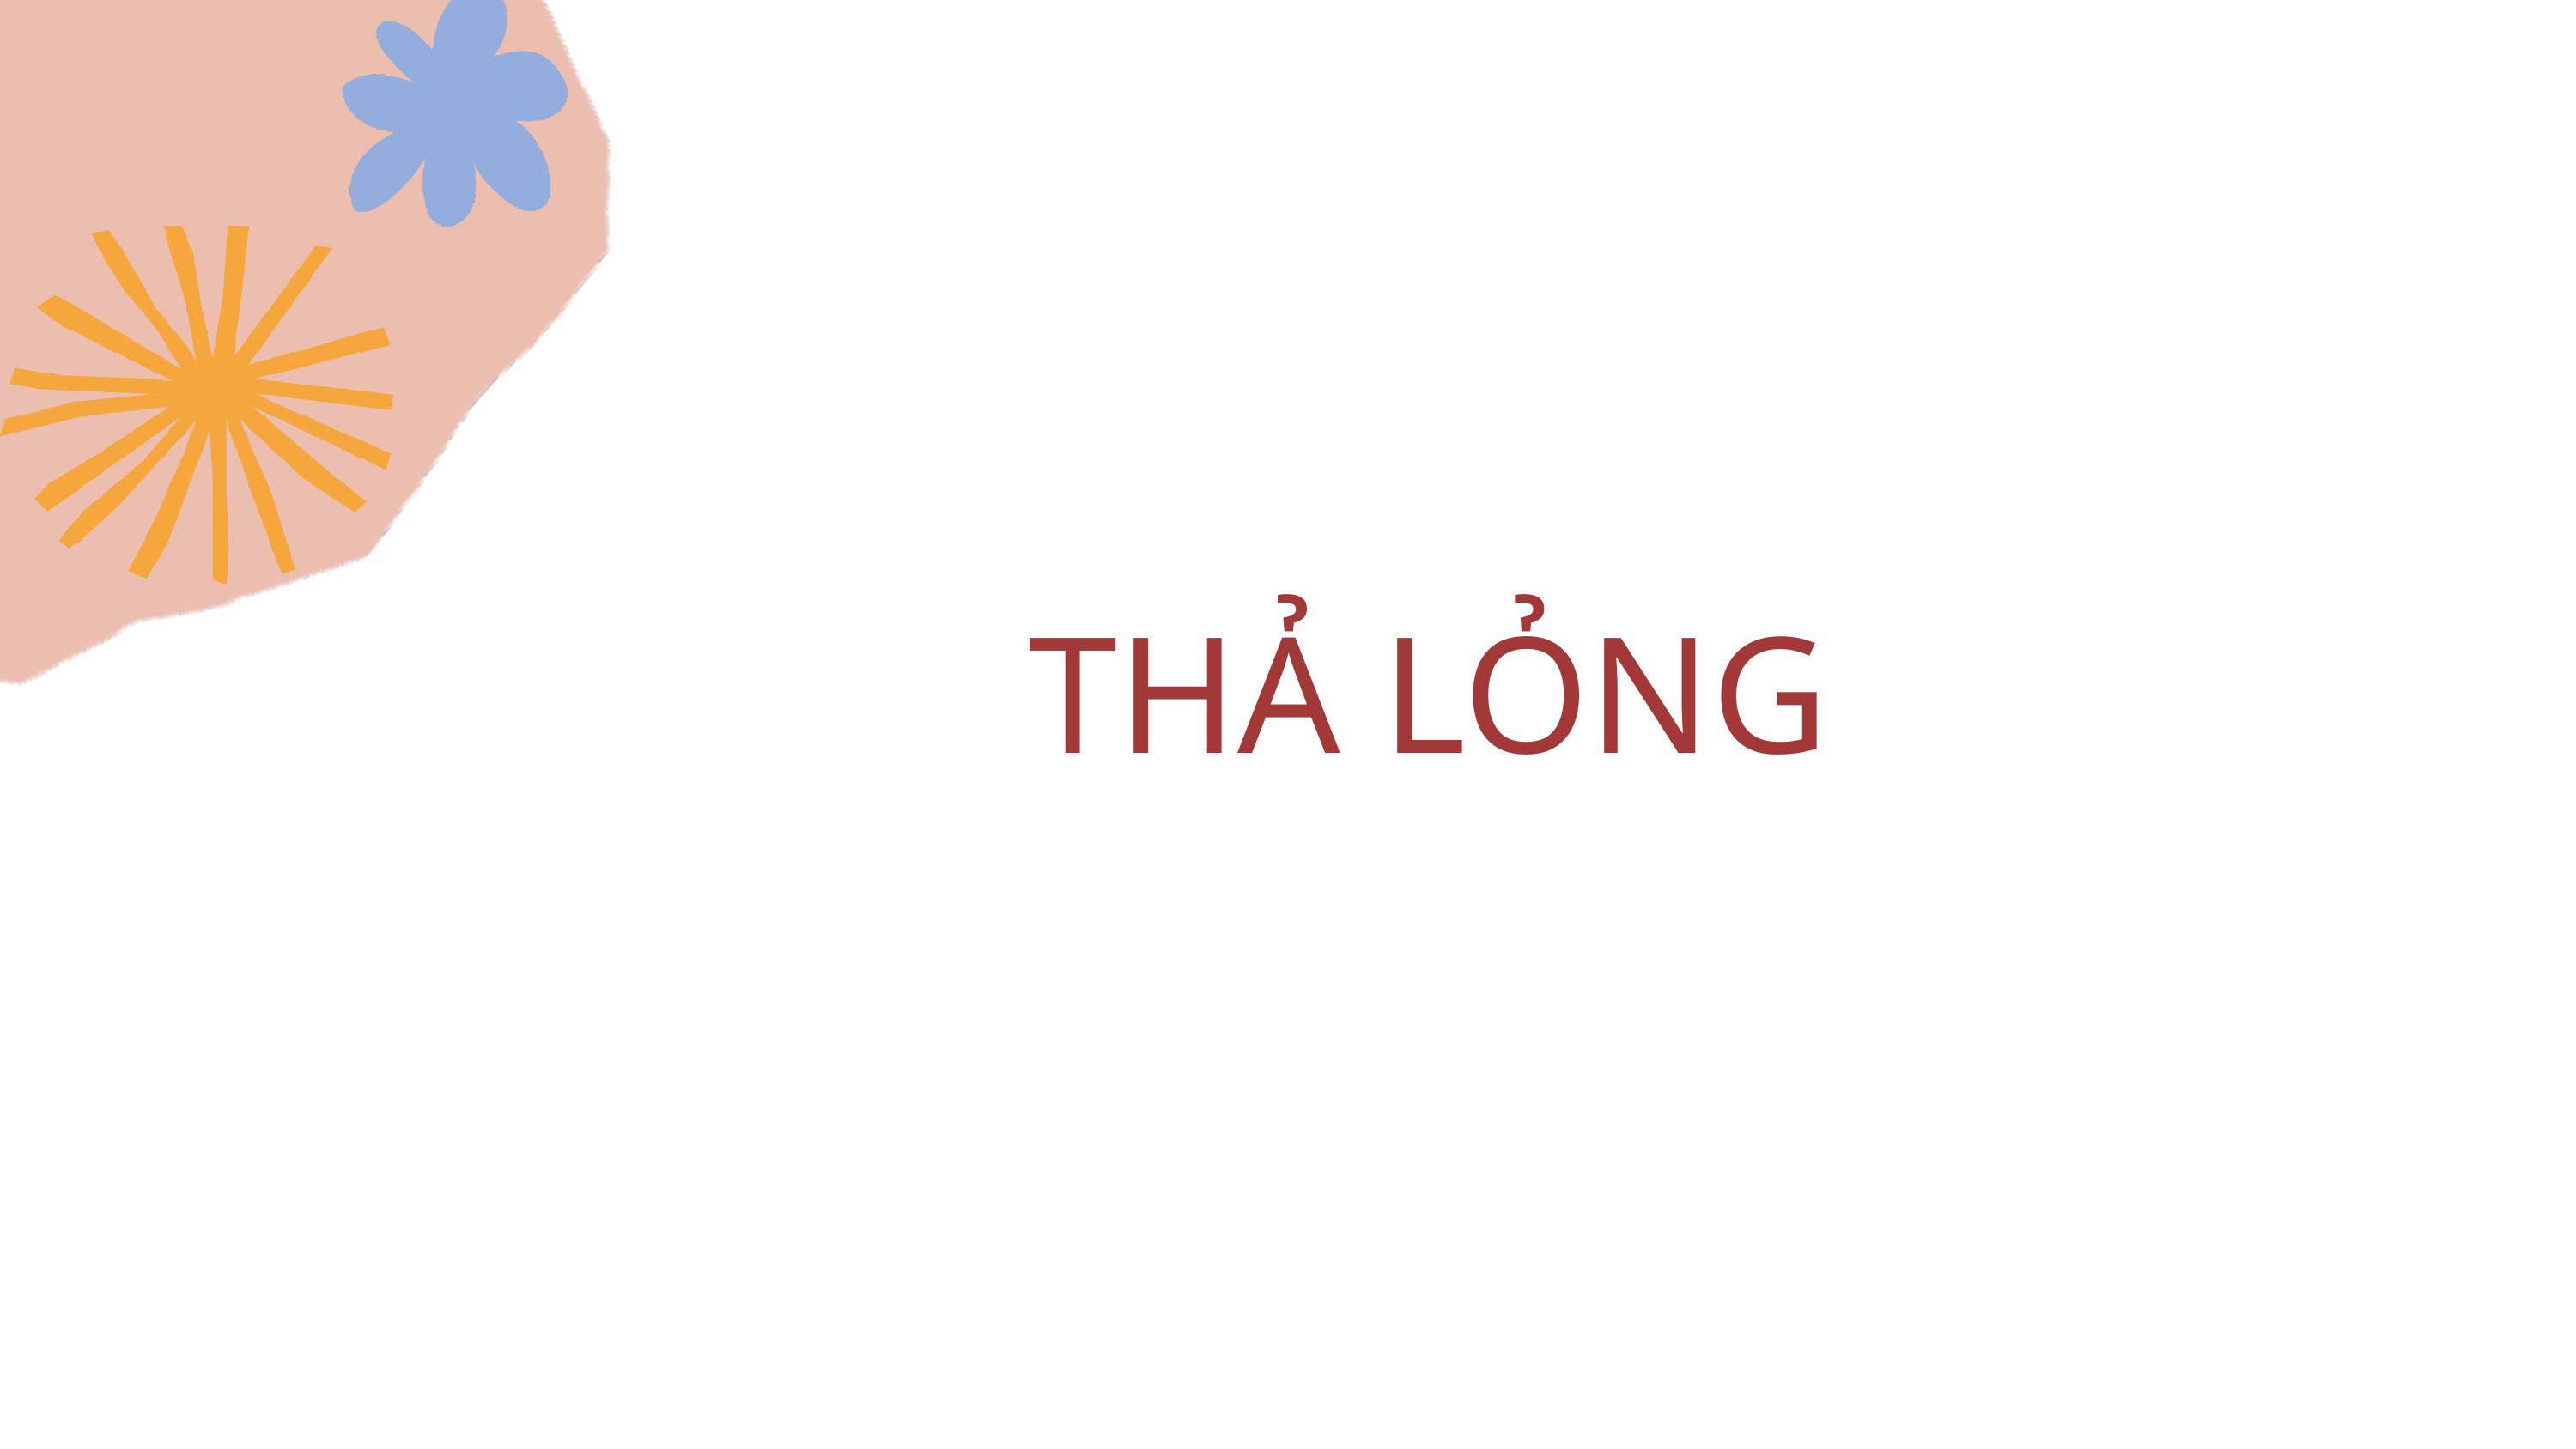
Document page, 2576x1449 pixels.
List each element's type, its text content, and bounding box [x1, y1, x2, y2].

text_box THẢ LỎNG [983, 560, 1874, 785]
picture [0, 0, 769, 875]
